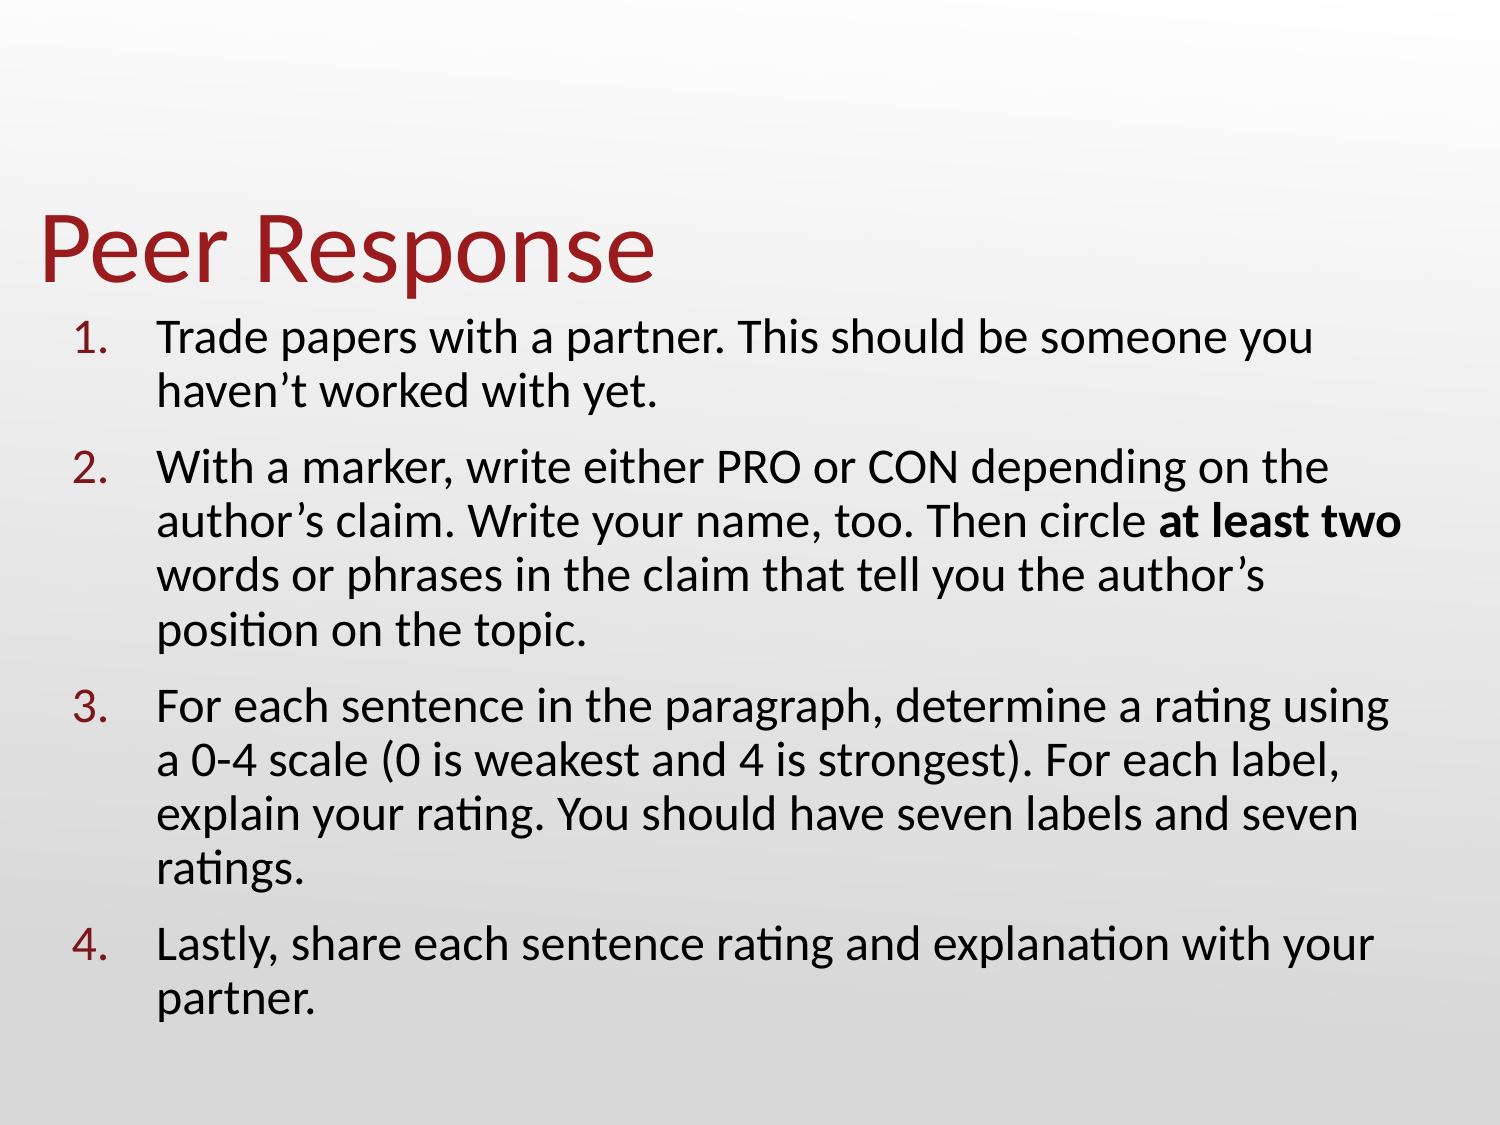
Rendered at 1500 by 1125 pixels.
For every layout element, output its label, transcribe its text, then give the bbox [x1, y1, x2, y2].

text_box Peer Response [38, 115, 1425, 303]
text_box Trade papers with a partner. This should be someone you haven’t worked with yet. With a marker, write either PRO or CON depending on the author’s claim. Write your name, too. Then circle at least two words or phrases in the claim that tell you the author’s position on the topic. For each sentence in the paragraph, determine a rating using a 0-4 scale (0 is weakest and 4 is strongest). For each label, explain your rating. You should have seven labels and seven ratings. Lastly, share each sentence rating and explanation with your partner. [38, 303, 1425, 1081]
